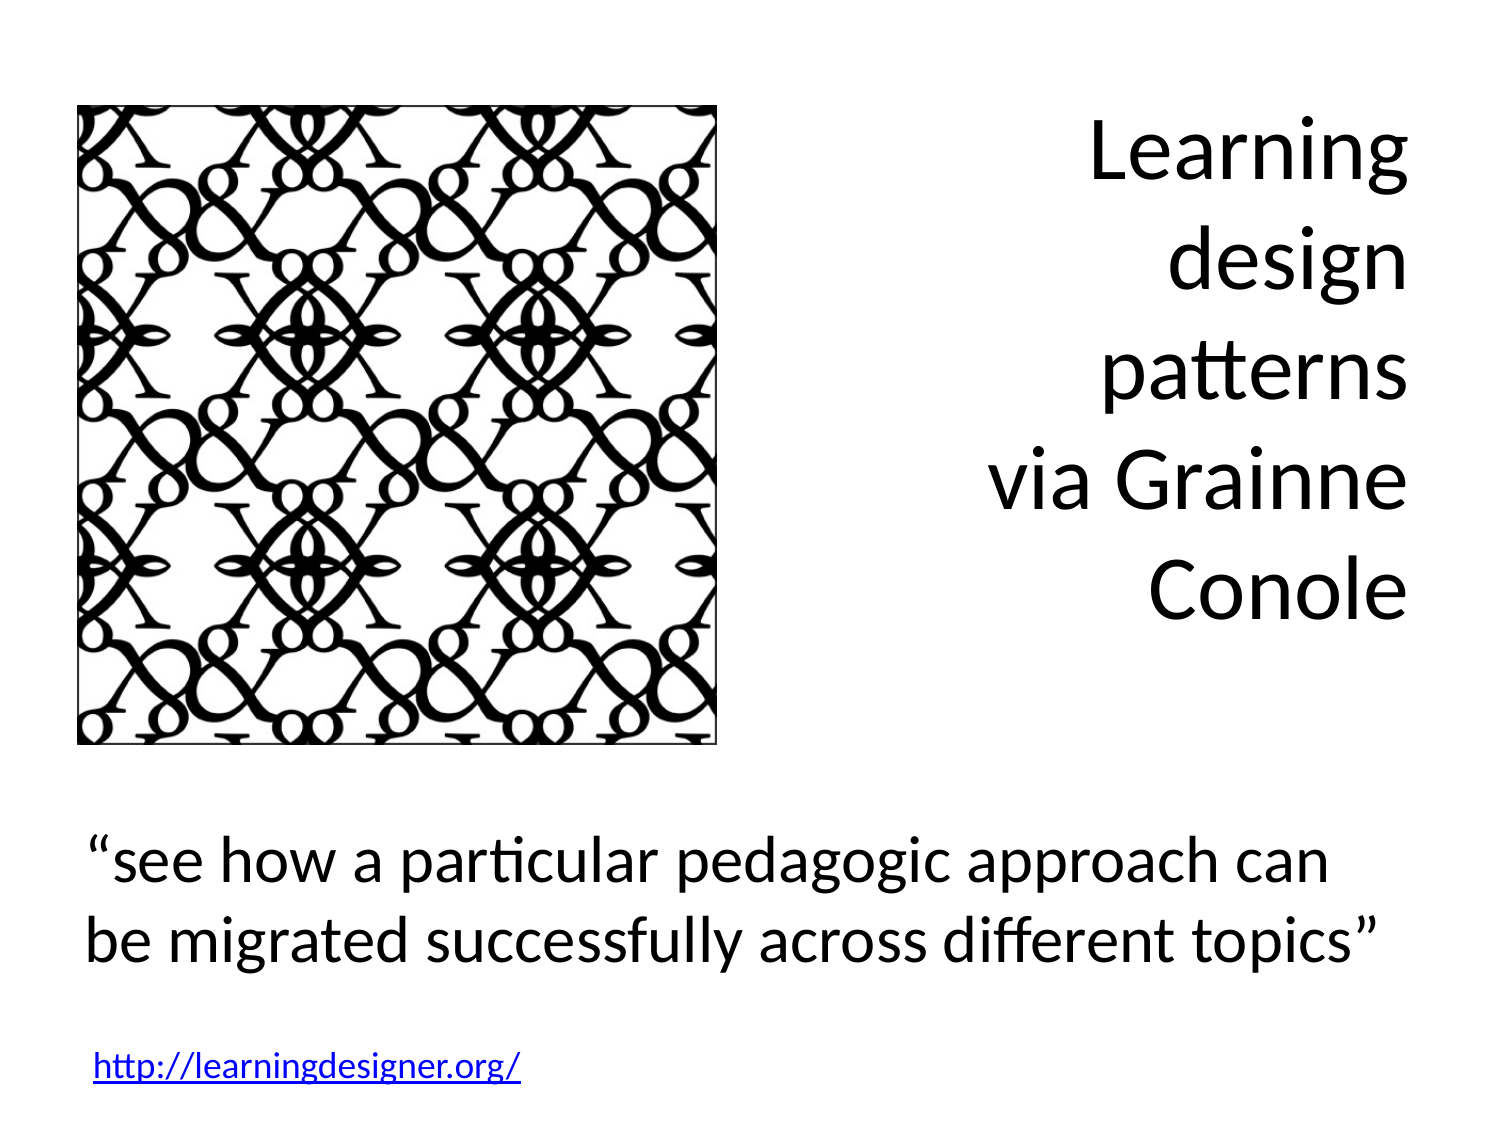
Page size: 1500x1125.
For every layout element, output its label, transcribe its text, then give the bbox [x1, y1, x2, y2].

text_box http://learningdesigner.org/ [78, 1033, 536, 1094]
list “see how a particular pedagogic approach can be migrated successfully across different topics” [69, 807, 1420, 990]
picture [77, 104, 717, 745]
title Learning design patterns via Grainne Conole [938, 45, 1425, 681]
